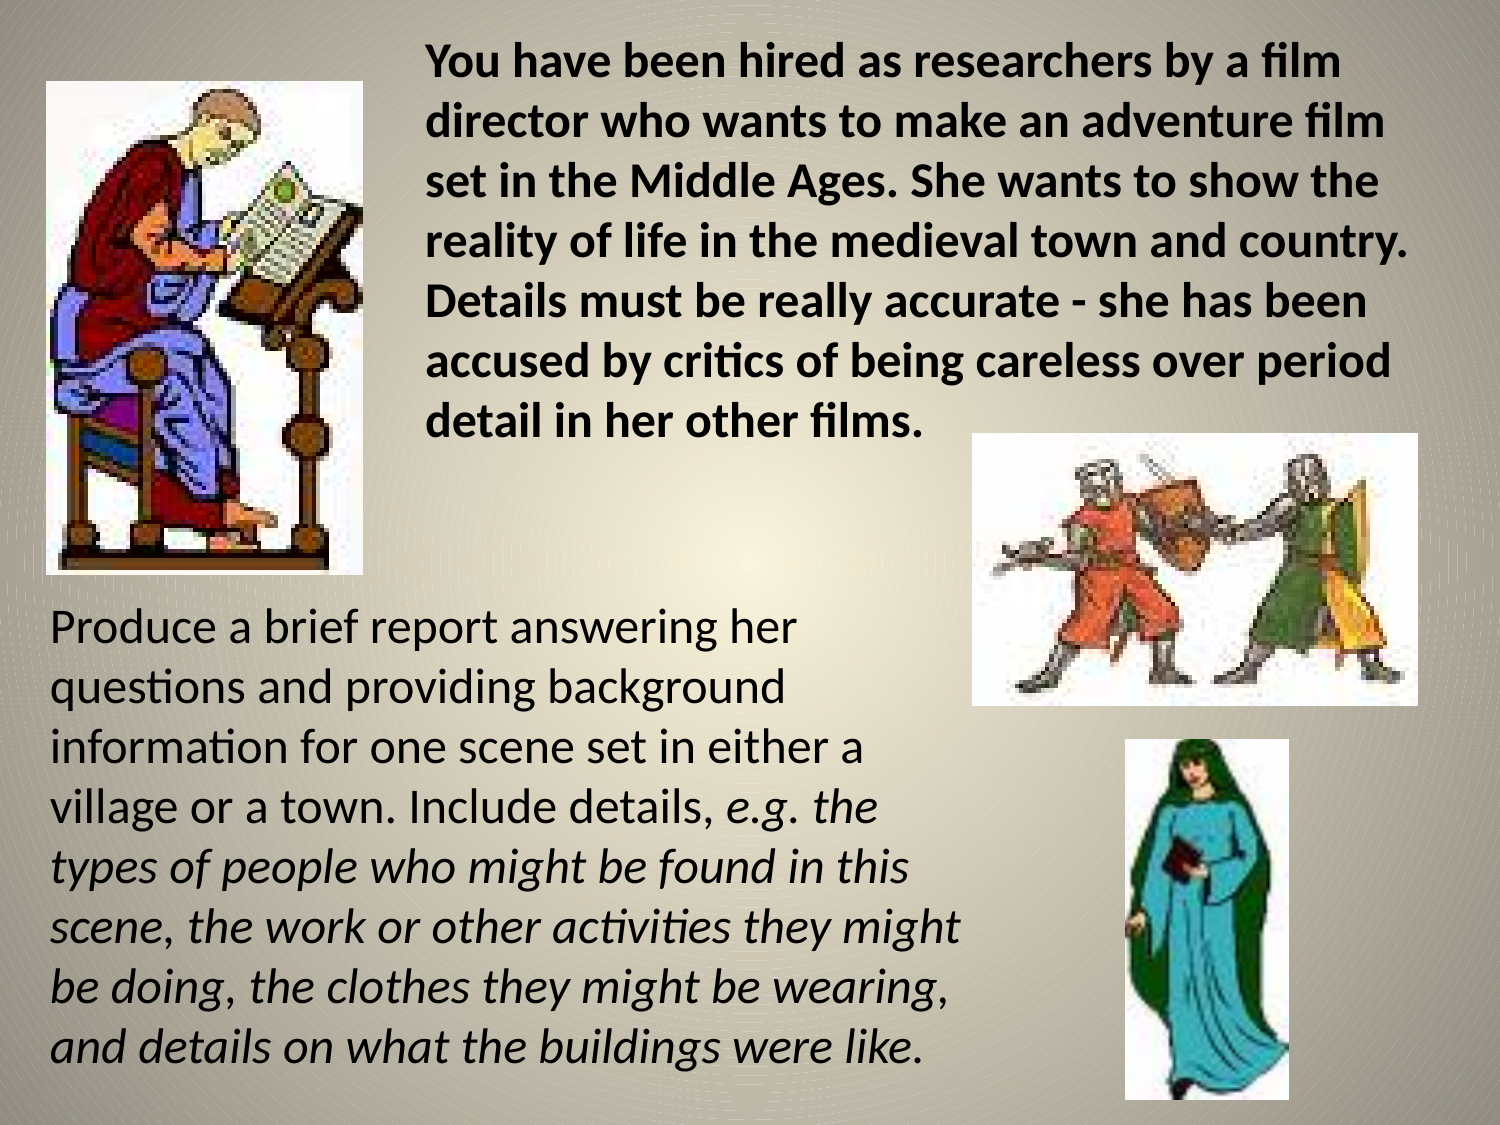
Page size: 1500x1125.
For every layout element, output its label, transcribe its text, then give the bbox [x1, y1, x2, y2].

text_box Produce a brief report answering her questions and providing background information for one scene set in either a village or a town. Include details, e.g. the types of people who might be found in this scene, the work or other activities they might be doing, the clothes they might be wearing, and details on what the buildings were like. [35, 585, 1008, 1081]
title You have been hired as researchers by a film director who wants to make an adventure film set in the Middle Ages. She wants to show the reality of life in the medieval town and country. Details must be really accurate - she has been accused by critics of being careless over period detail in her other films. [410, 152, 1432, 563]
picture [972, 433, 1419, 707]
picture [1124, 739, 1290, 1100]
picture [46, 81, 363, 575]
